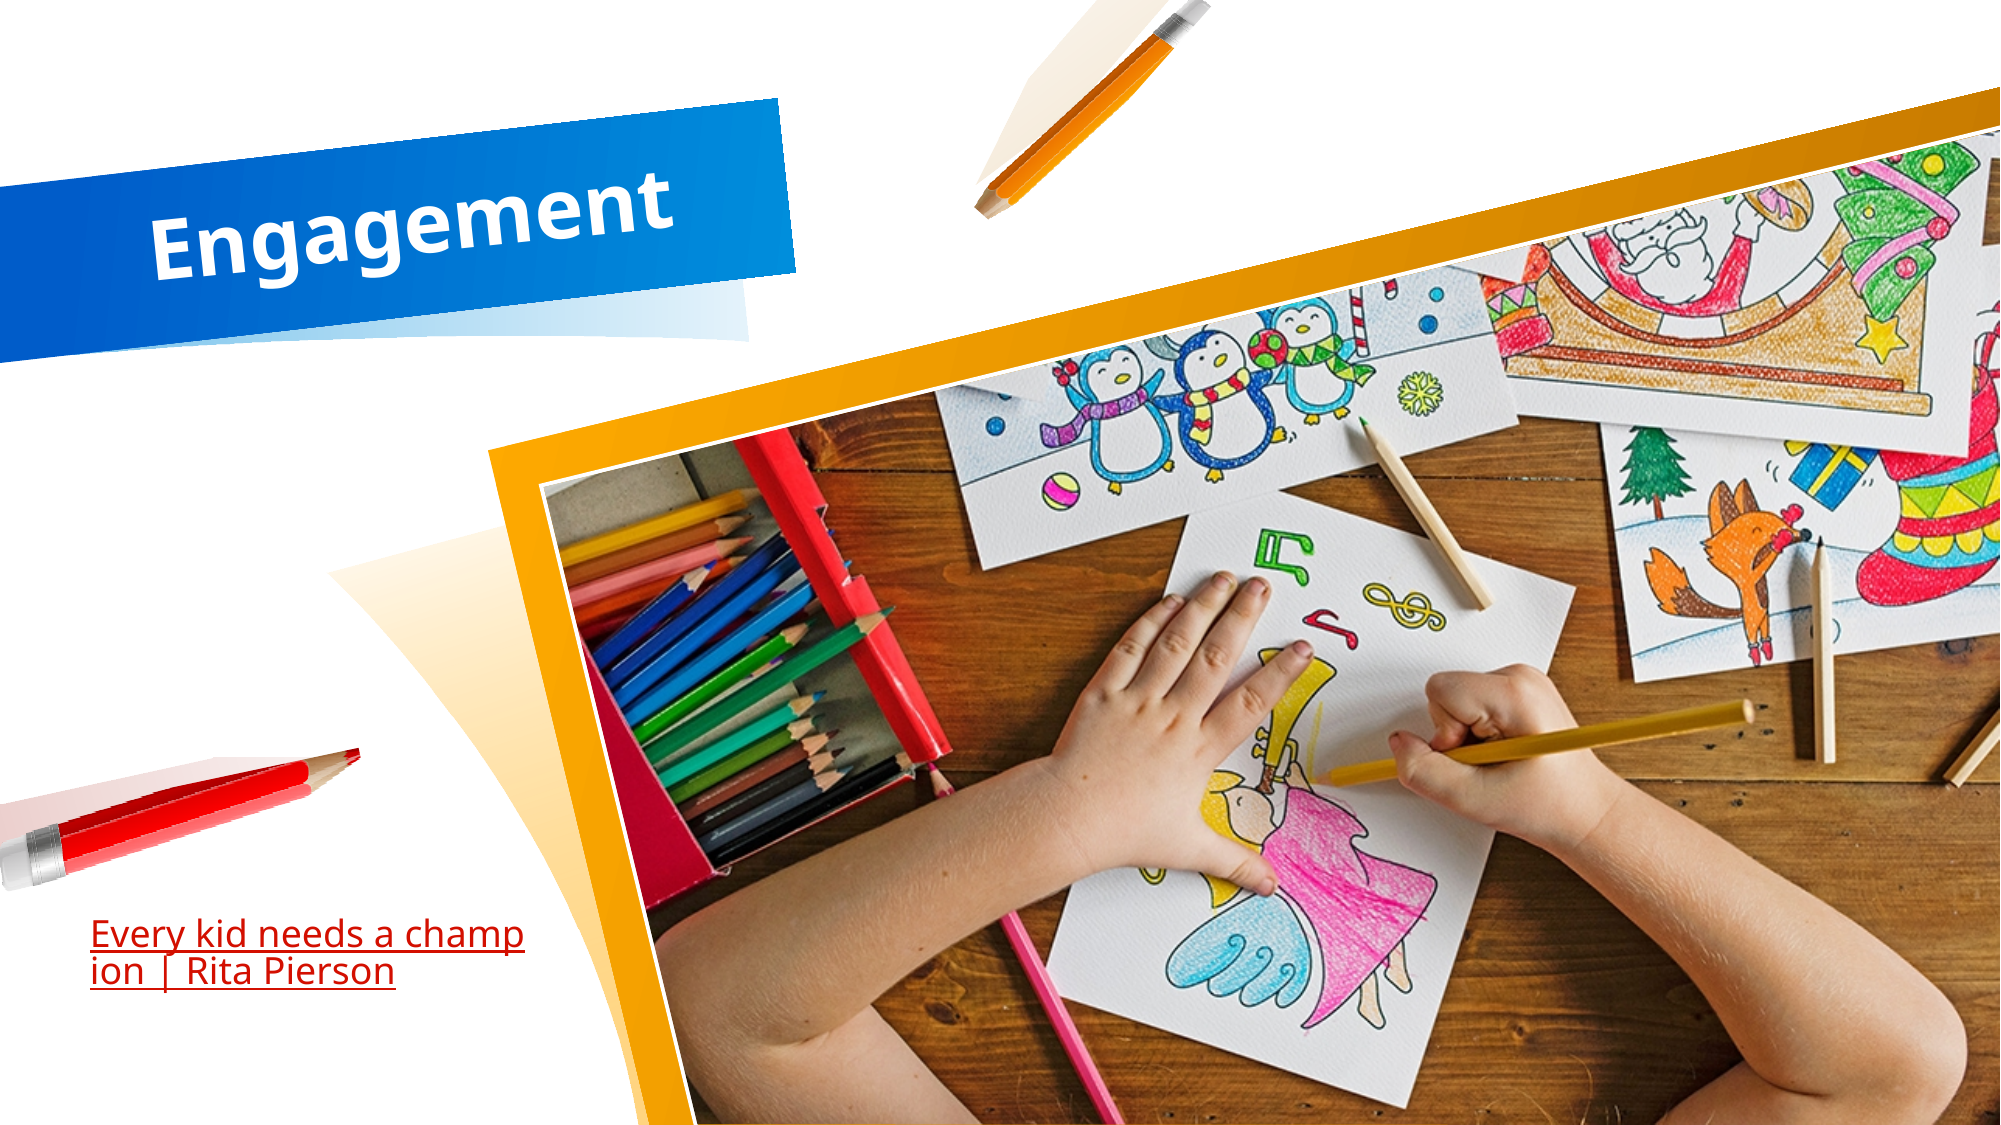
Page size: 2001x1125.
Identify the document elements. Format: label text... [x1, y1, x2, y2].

title Engagement [127, 155, 543, 314]
picture [0, 747, 373, 894]
text_box Every kid needs a champion | Rita Pierson [74, 902, 543, 1013]
picture [543, 0, 2000, 1125]
